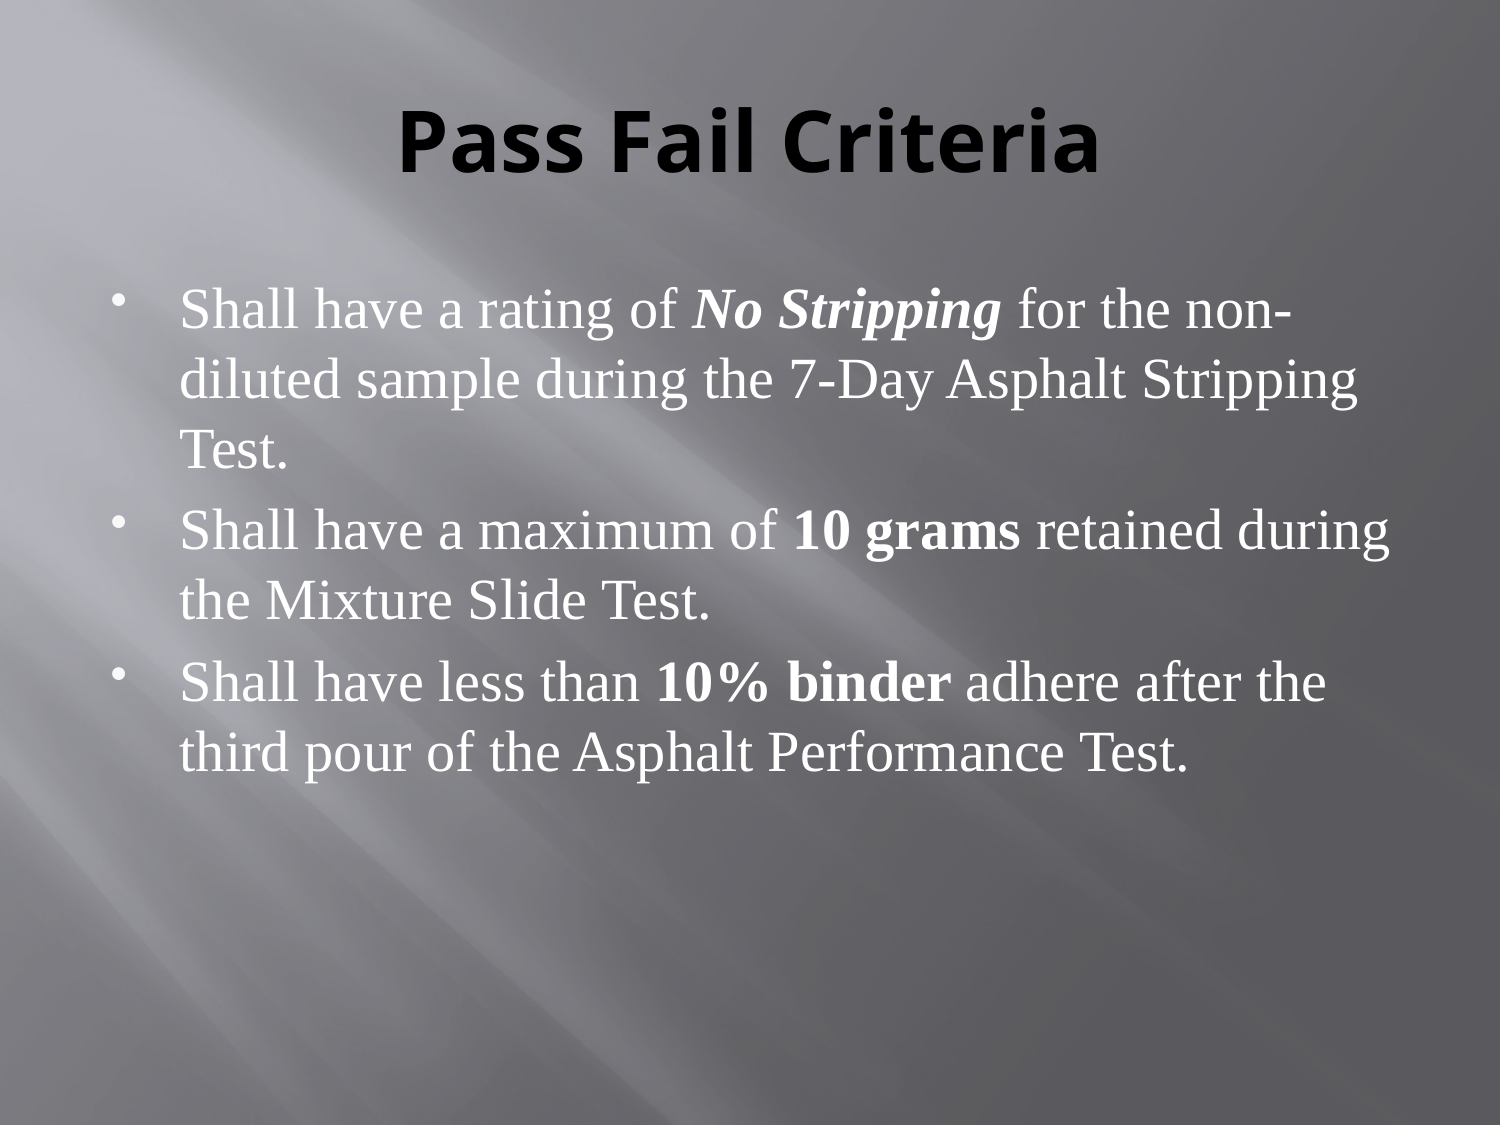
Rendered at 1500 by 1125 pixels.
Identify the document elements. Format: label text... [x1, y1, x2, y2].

list Shall have a rating of No Stripping for the non-diluted sample during the 7-Day Asphalt Stripping Test. Shall have a maximum of 10 grams retained during the Mixture Slide Test. Shall have less than 10% binder adhere after the third pour of the Asphalt Performance Test. [75, 262, 1425, 1035]
title Pass Fail Criteria [75, 45, 1425, 233]
